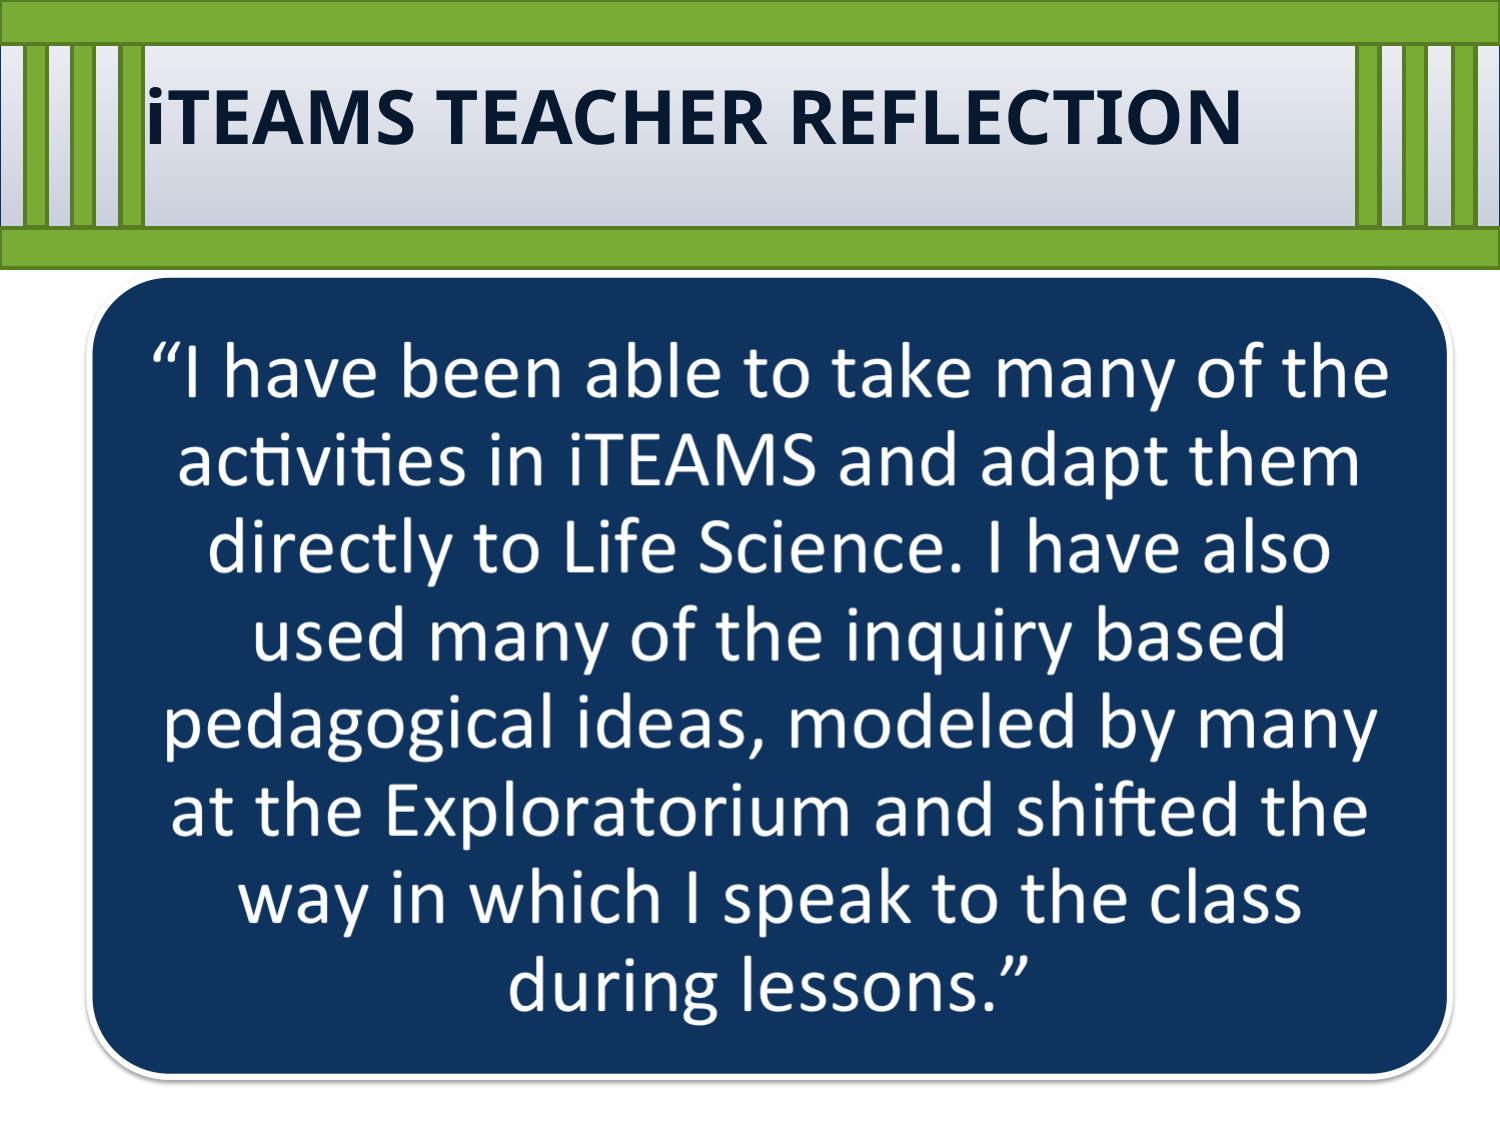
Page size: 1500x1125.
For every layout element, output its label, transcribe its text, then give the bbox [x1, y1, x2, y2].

title iTEAMS TEACHER REFLECTION [129, 61, 1450, 205]
picture [79, 268, 1461, 1091]
